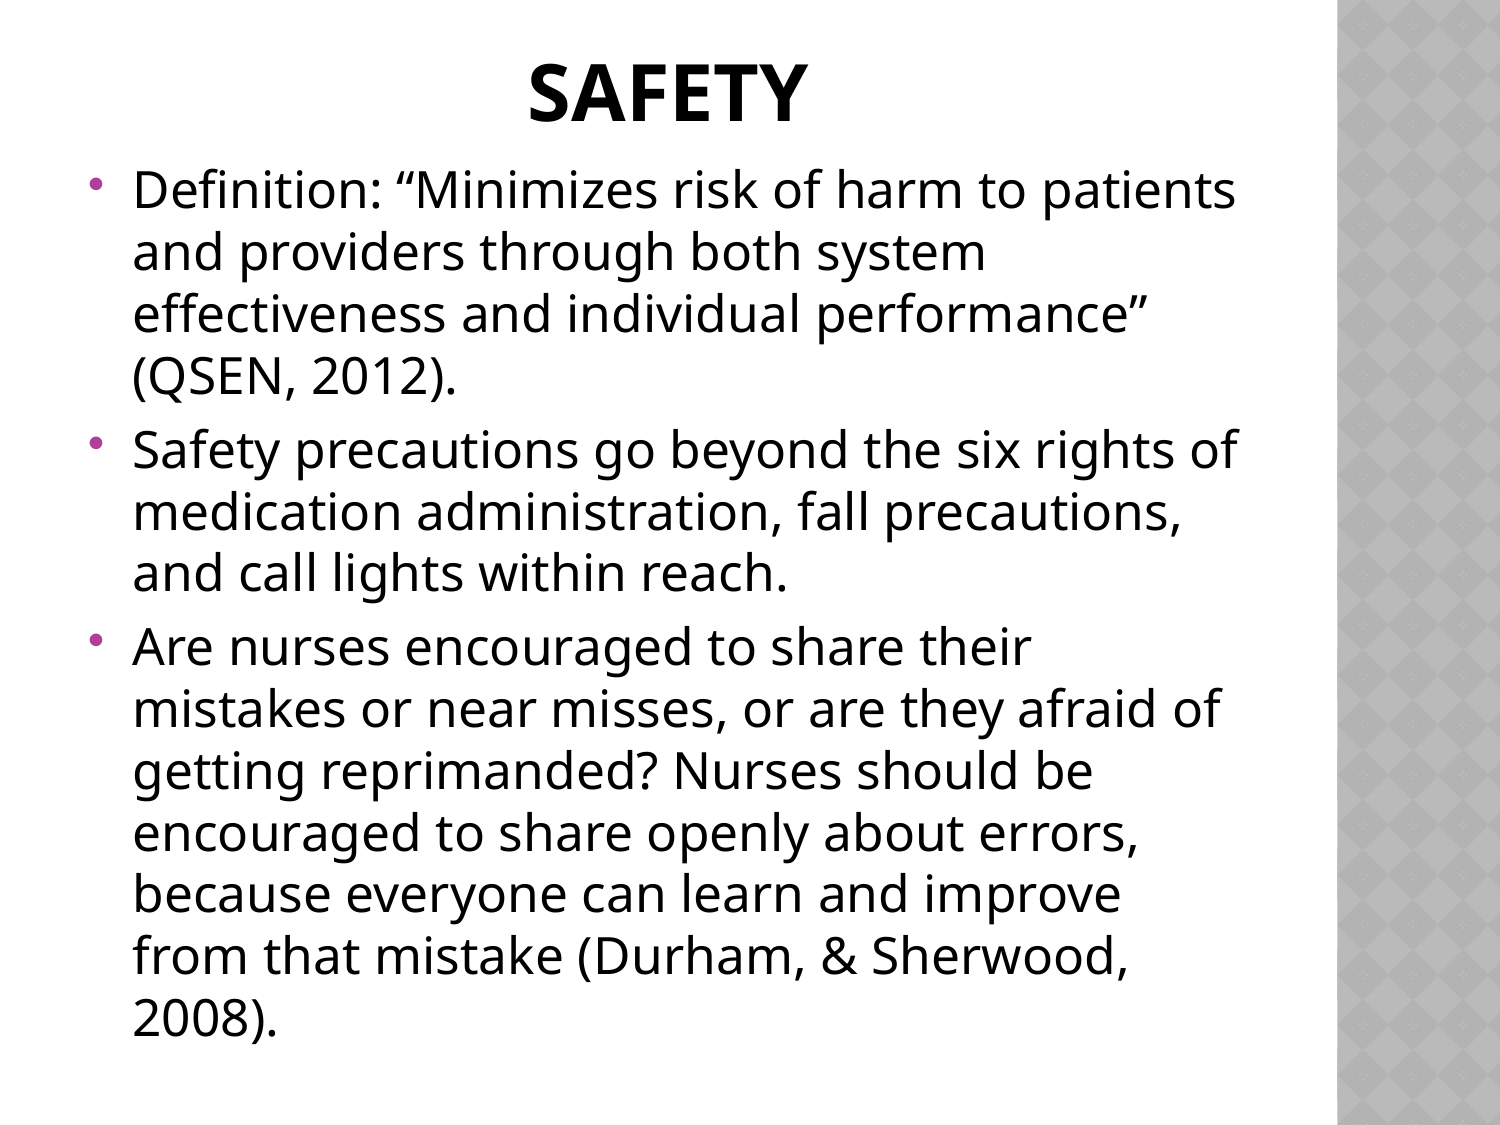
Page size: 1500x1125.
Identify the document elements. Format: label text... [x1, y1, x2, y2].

list Definition: “Minimizes risk of harm to patients and providers through both system effectiveness and individual performance” (QSEN, 2012). Safety precautions go beyond the six rights of medication administration, fall precautions, and call lights within reach. Are nurses encouraged to share their mistakes or near misses, or are they afraid of getting reprimanded? Nurses should be encouraged to share openly about errors, because everyone can learn and improve from that mistake (Durham, & Sherwood, 2008). [75, 149, 1263, 1059]
title safety [75, 37, 1263, 138]
